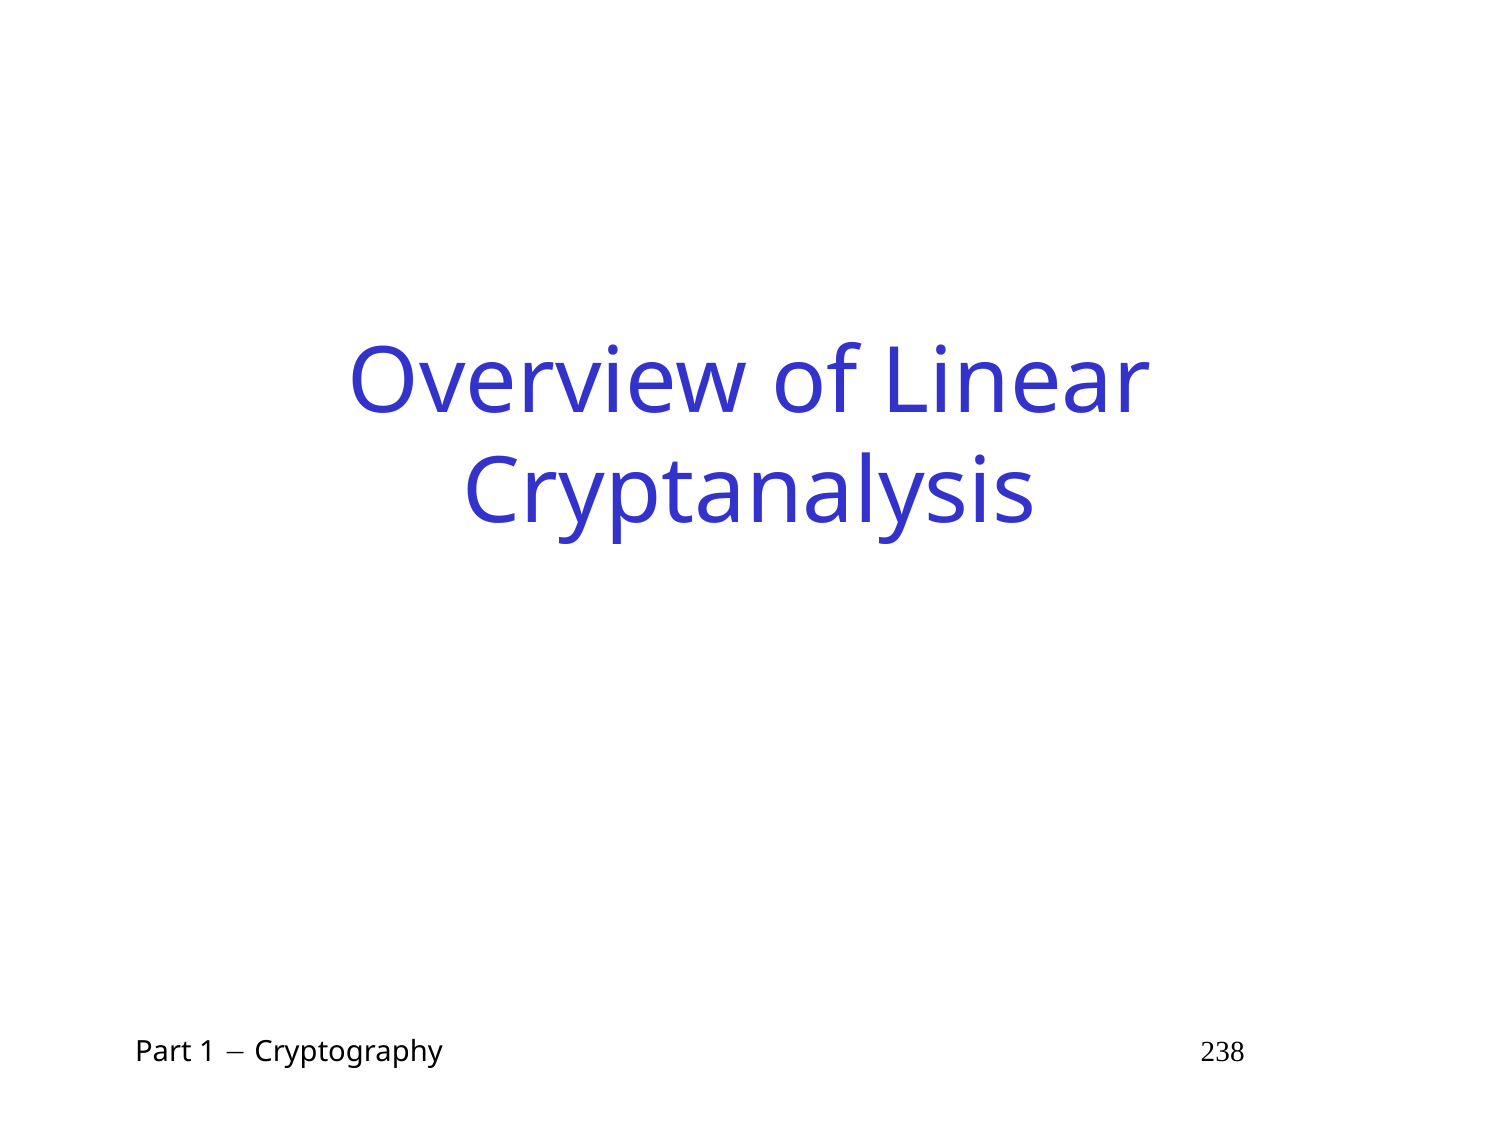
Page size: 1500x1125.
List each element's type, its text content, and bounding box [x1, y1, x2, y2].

footer Part 1  Cryptography 238 [112, 1024, 1401, 1101]
title Overview of Linear Cryptanalysis [112, 224, 1388, 638]
